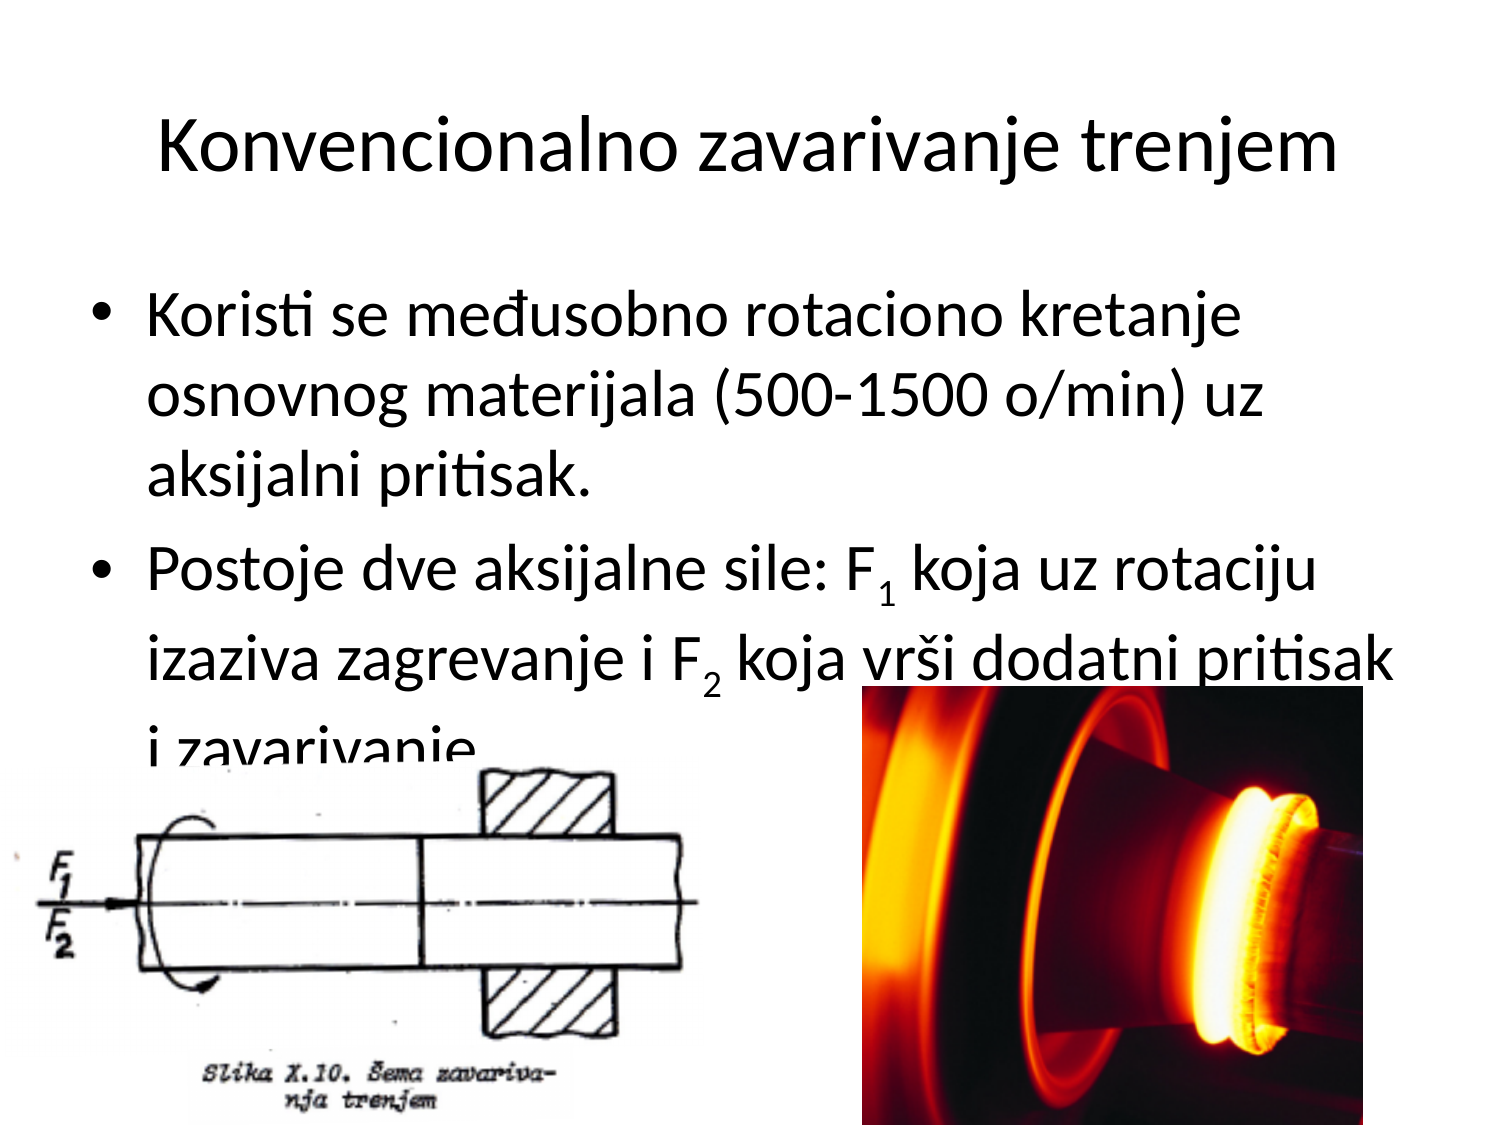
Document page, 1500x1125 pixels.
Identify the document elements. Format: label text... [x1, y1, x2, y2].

title Konvencionalno zavarivanje trenjem [75, 45, 1425, 233]
picture [2, 758, 703, 1124]
picture [862, 686, 1363, 1125]
list Koristi se međusobno rotaciono kretanje osnovnog materijala (500-1500 o/min) uz aksijalni pritisak. Postoje dve aksijalne sile: F1 koja uz rotaciju izaziva zagrevanje i F2 koja vrši dodatni pritisak i zavarivanje. [75, 262, 1425, 1005]
